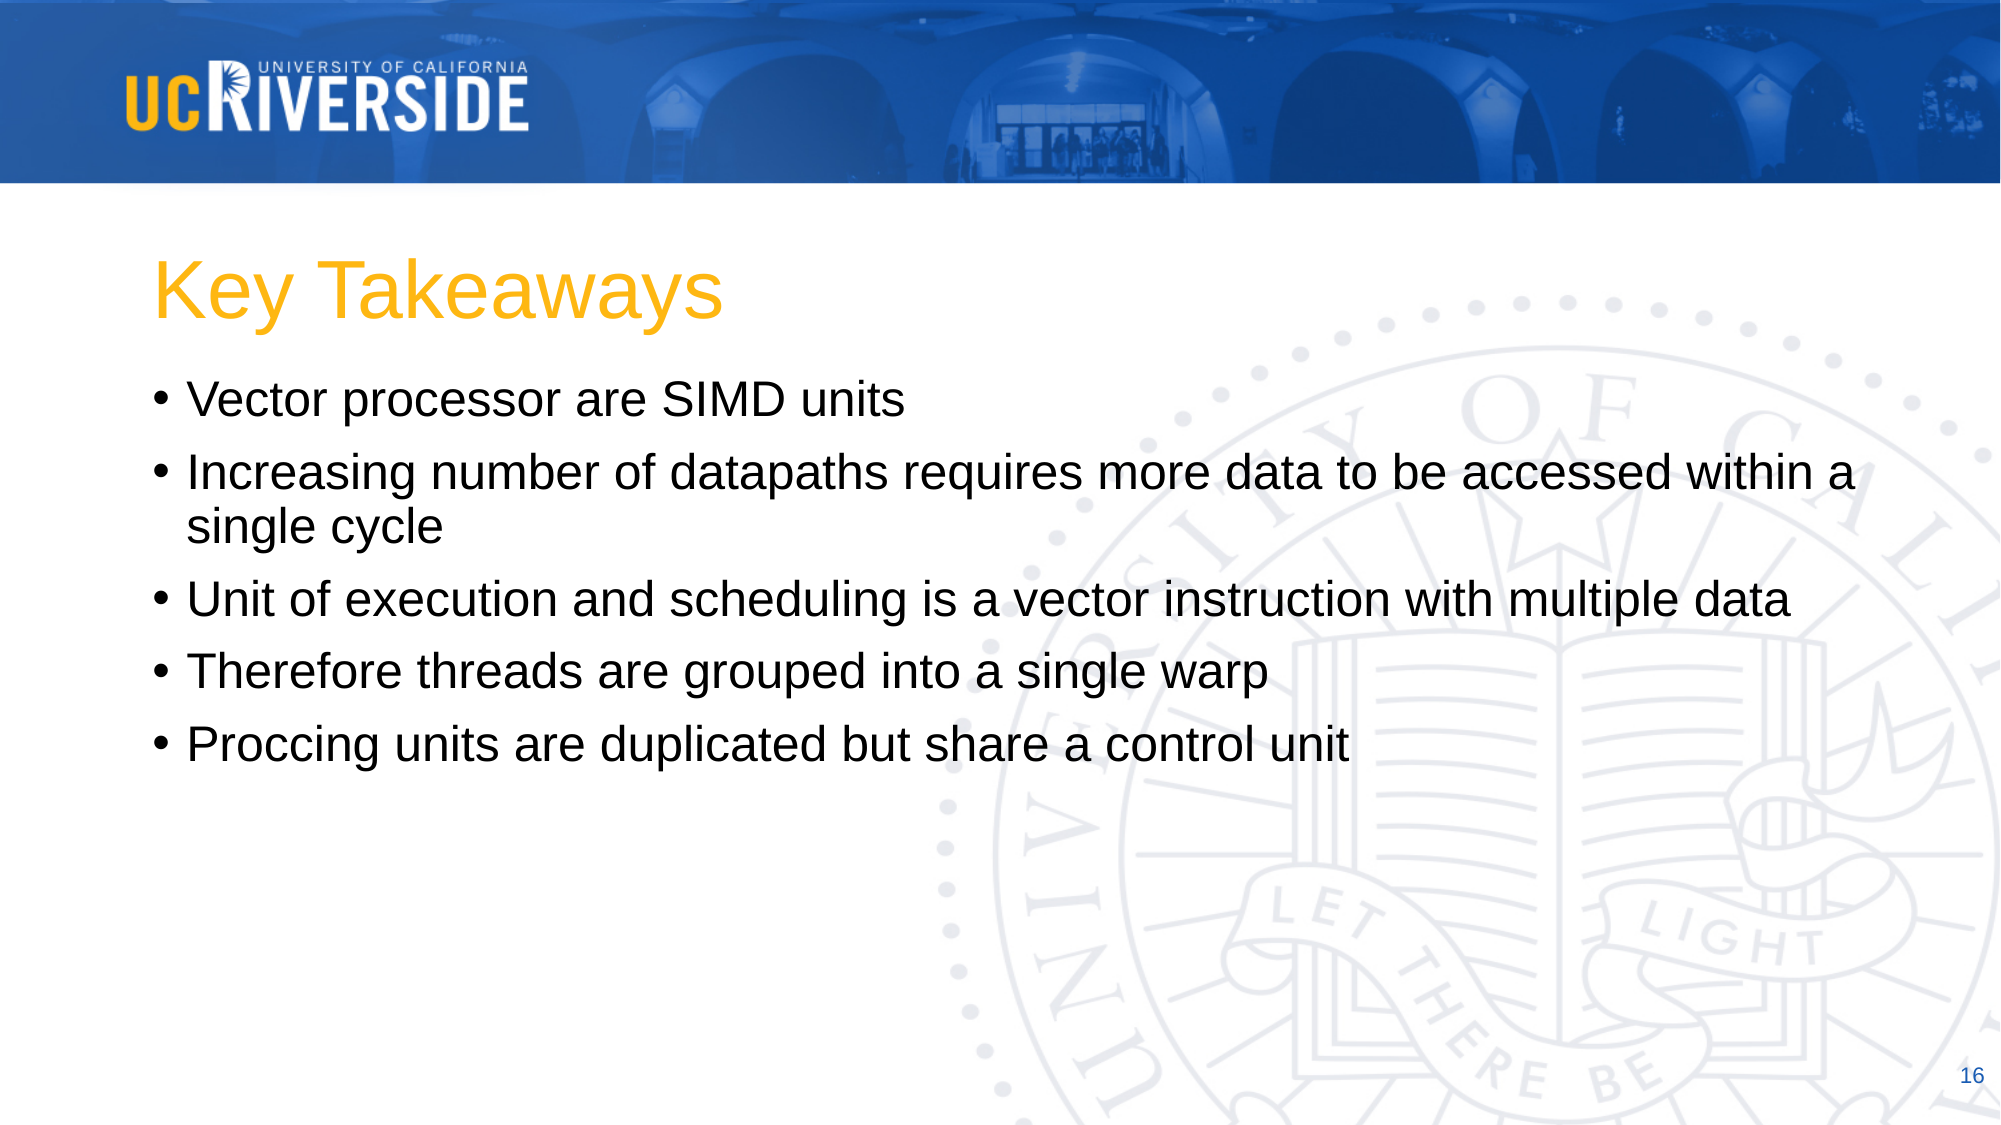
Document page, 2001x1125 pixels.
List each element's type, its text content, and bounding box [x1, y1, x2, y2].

slide_number 16 [1650, 1050, 2000, 1100]
title Key Takeaways [137, 183, 1863, 366]
picture [0, 0, 2001, 1125]
list Vector processor are SIMD units Increasing number of datapaths requires more data to be accessed within a single cycle Unit of execution and scheduling is a vector instruction with multiple data Therefore threads are grouped into a single warp Proccing units are duplicated but share a control unit [137, 366, 1954, 965]
